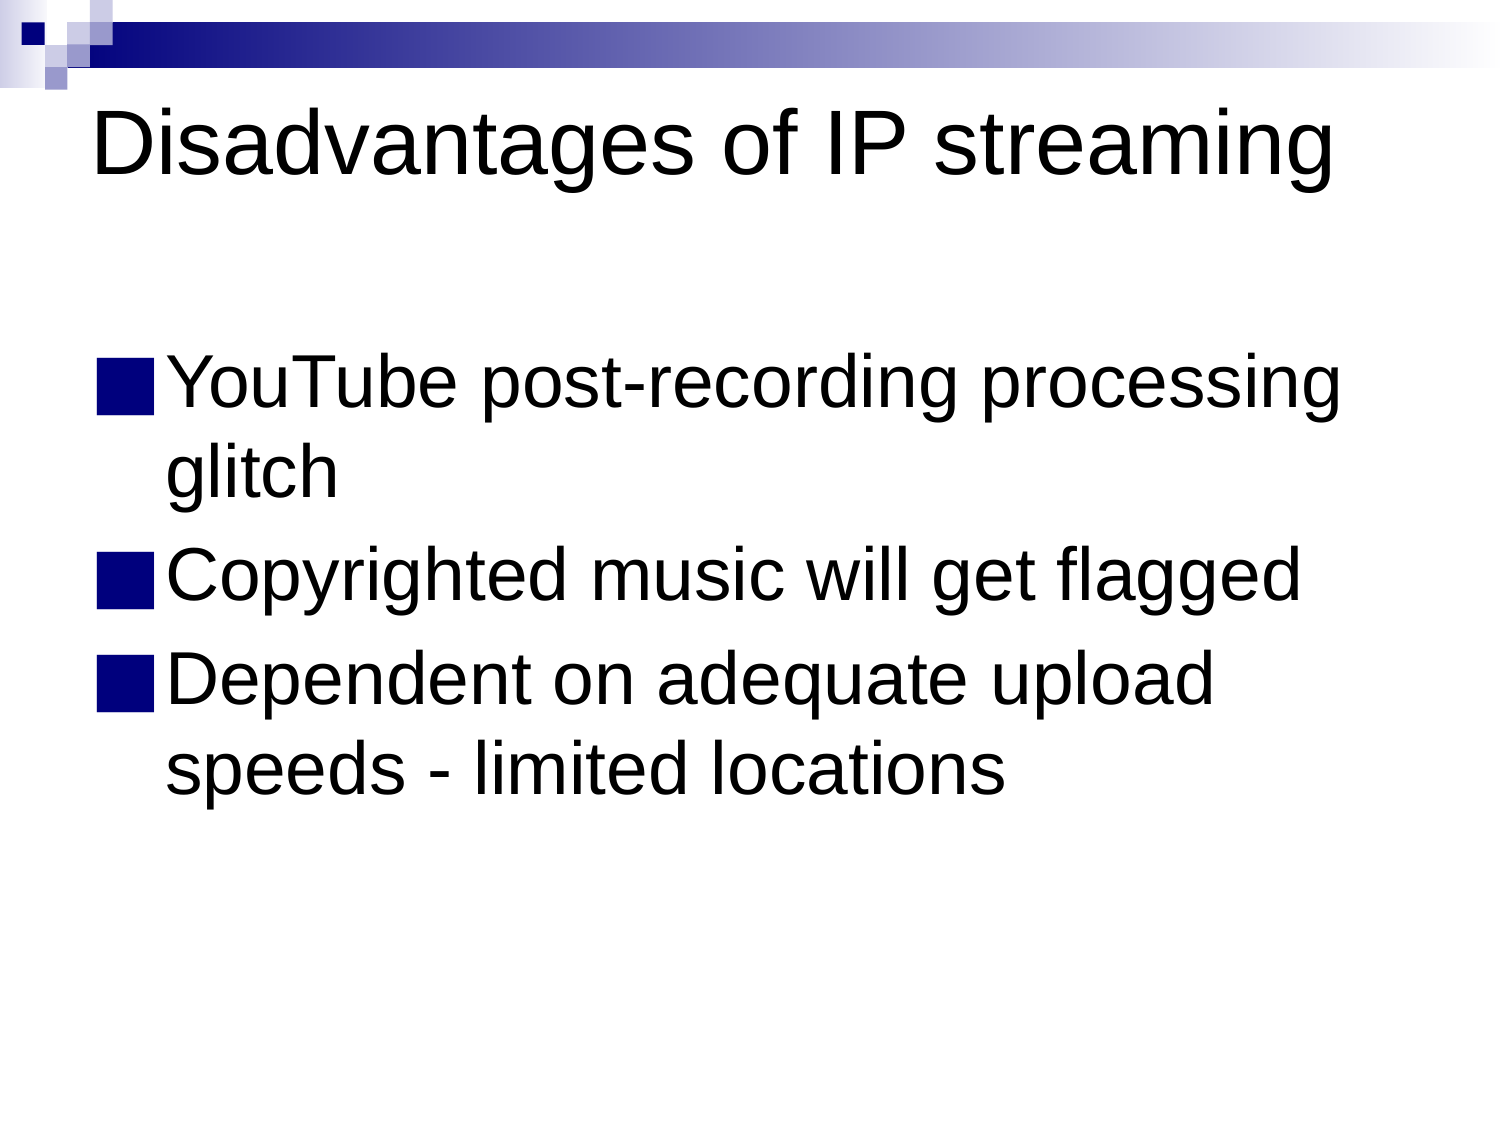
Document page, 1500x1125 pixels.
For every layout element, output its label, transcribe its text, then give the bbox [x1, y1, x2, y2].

text_box [718, 385, 1419, 474]
list YouTube post-recording processing glitch Copyrighted music will get flagged Dependent on adequate upload speeds - limited locations [74, 324, 1426, 963]
title Disadvantages of IP streaming [74, 74, 1426, 301]
